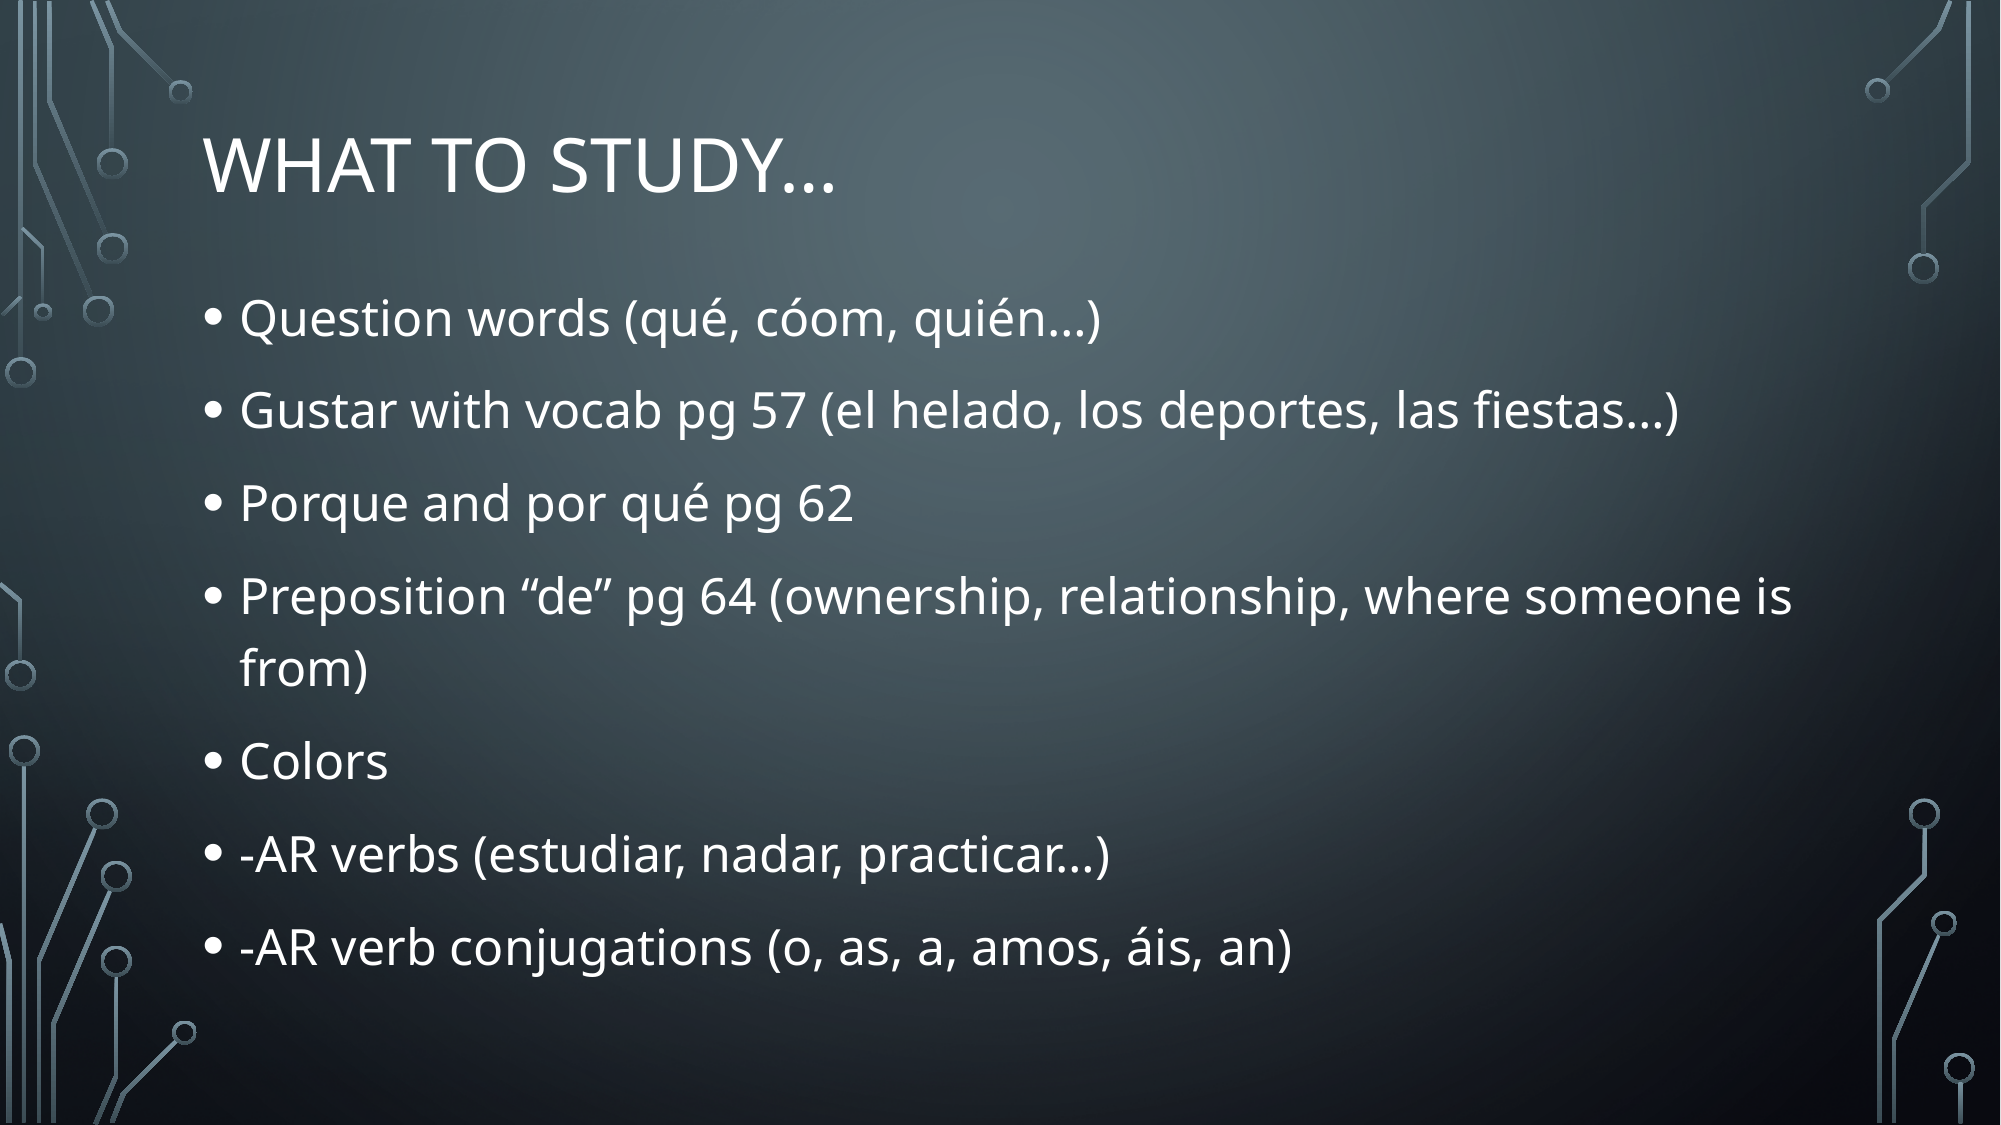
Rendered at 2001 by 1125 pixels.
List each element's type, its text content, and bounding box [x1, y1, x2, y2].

title What to study… [187, 101, 1813, 236]
list Question words (qué, cóom, quién…) Gustar with vocab pg 57 (el helado, los deportes, las fiestas…) Porque and por qué pg 62 Preposition “de” pg 64 (ownership, relationship, where someone is from) Colors -AR verbs (estudiar, nadar, practicar…) -AR verb conjugations (o, as, a, amos, áis, an) [187, 266, 1813, 950]
